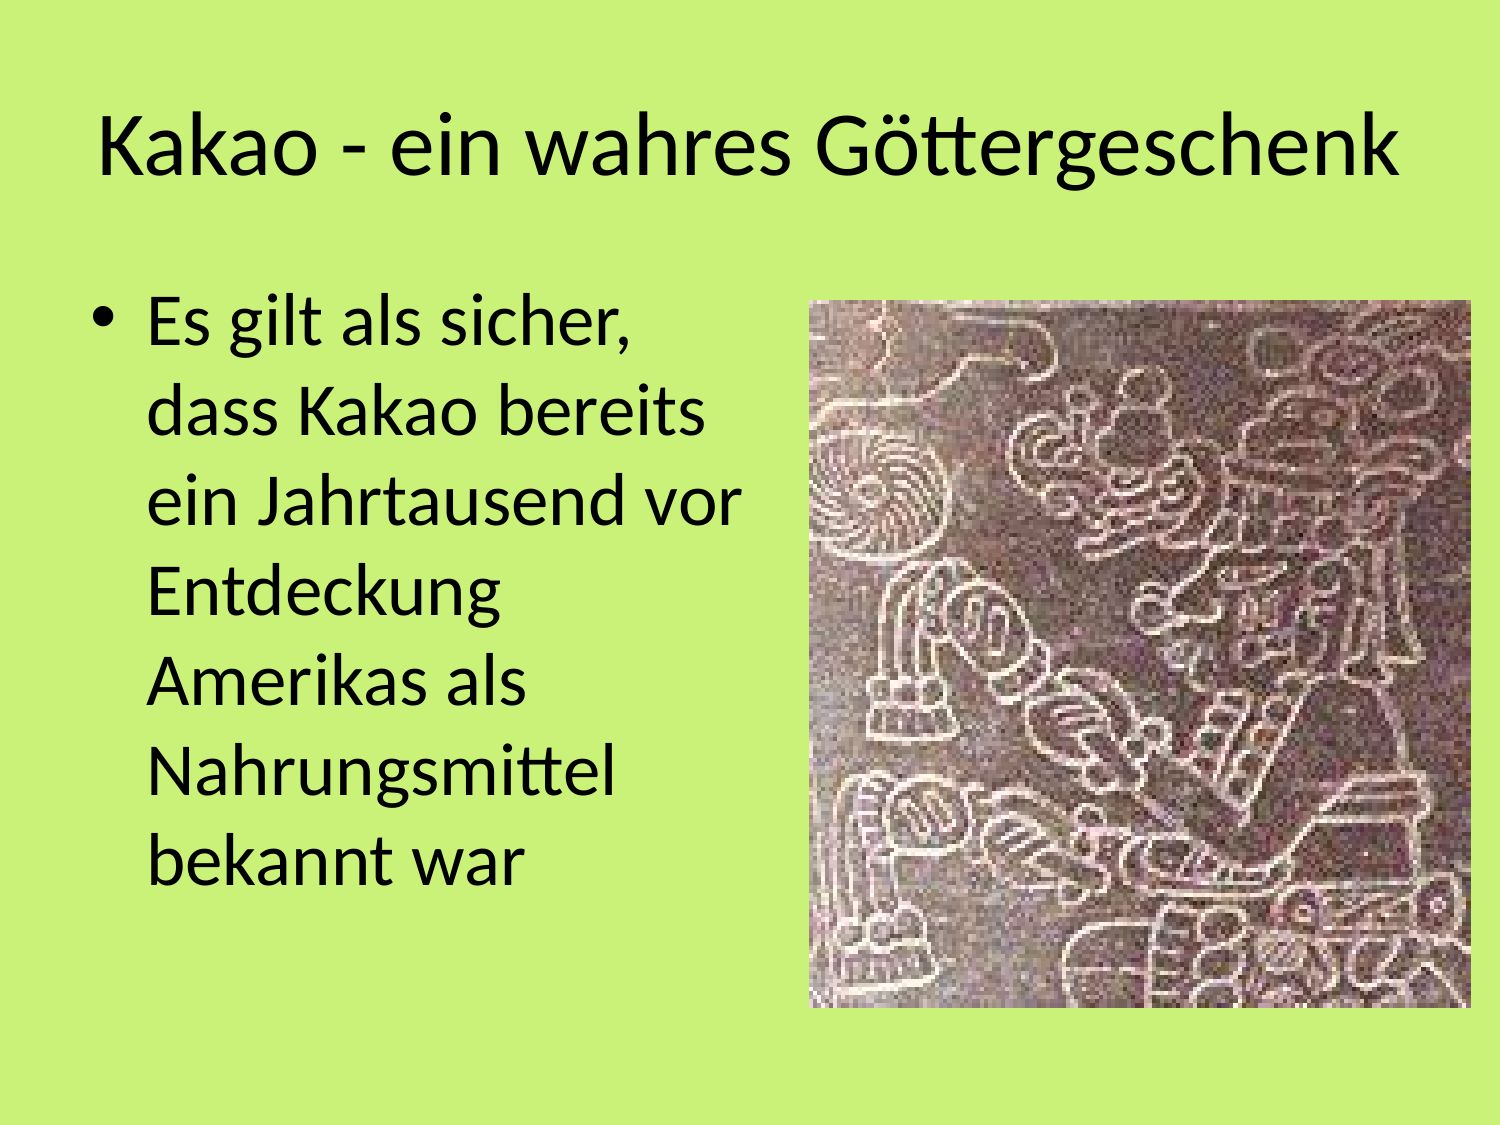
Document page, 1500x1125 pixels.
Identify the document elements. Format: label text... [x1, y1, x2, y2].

list Es gilt als sicher, dass Kakao bereits ein Jahrtausend vor Entdeckung Amerikas als Nahrungsmittel bekannt war [75, 262, 774, 1047]
title Kakao - ein wahres Göttergeschenk [75, 45, 1425, 233]
picture [808, 300, 1472, 1008]
